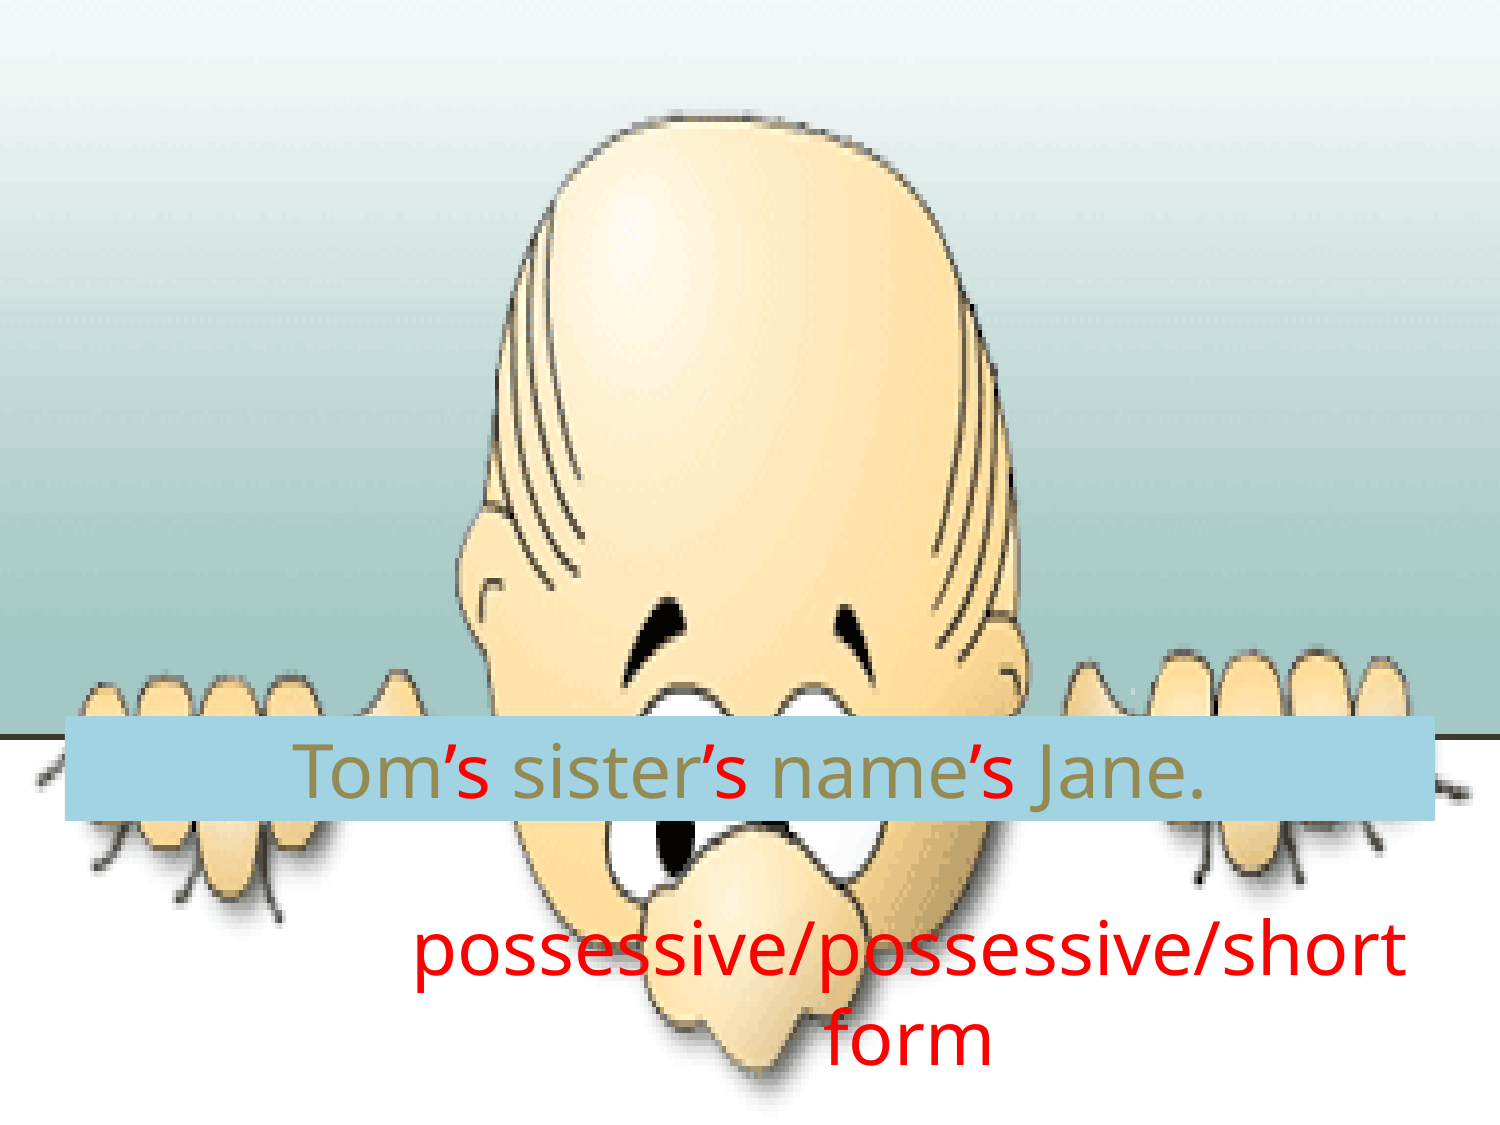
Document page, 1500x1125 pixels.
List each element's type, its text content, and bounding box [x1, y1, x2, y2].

text_box Tom’s sister’s name’s Jane. [64, 716, 1436, 821]
picture [0, 0, 1500, 1125]
text_box possessive/possessive/short form [383, 893, 1436, 1088]
